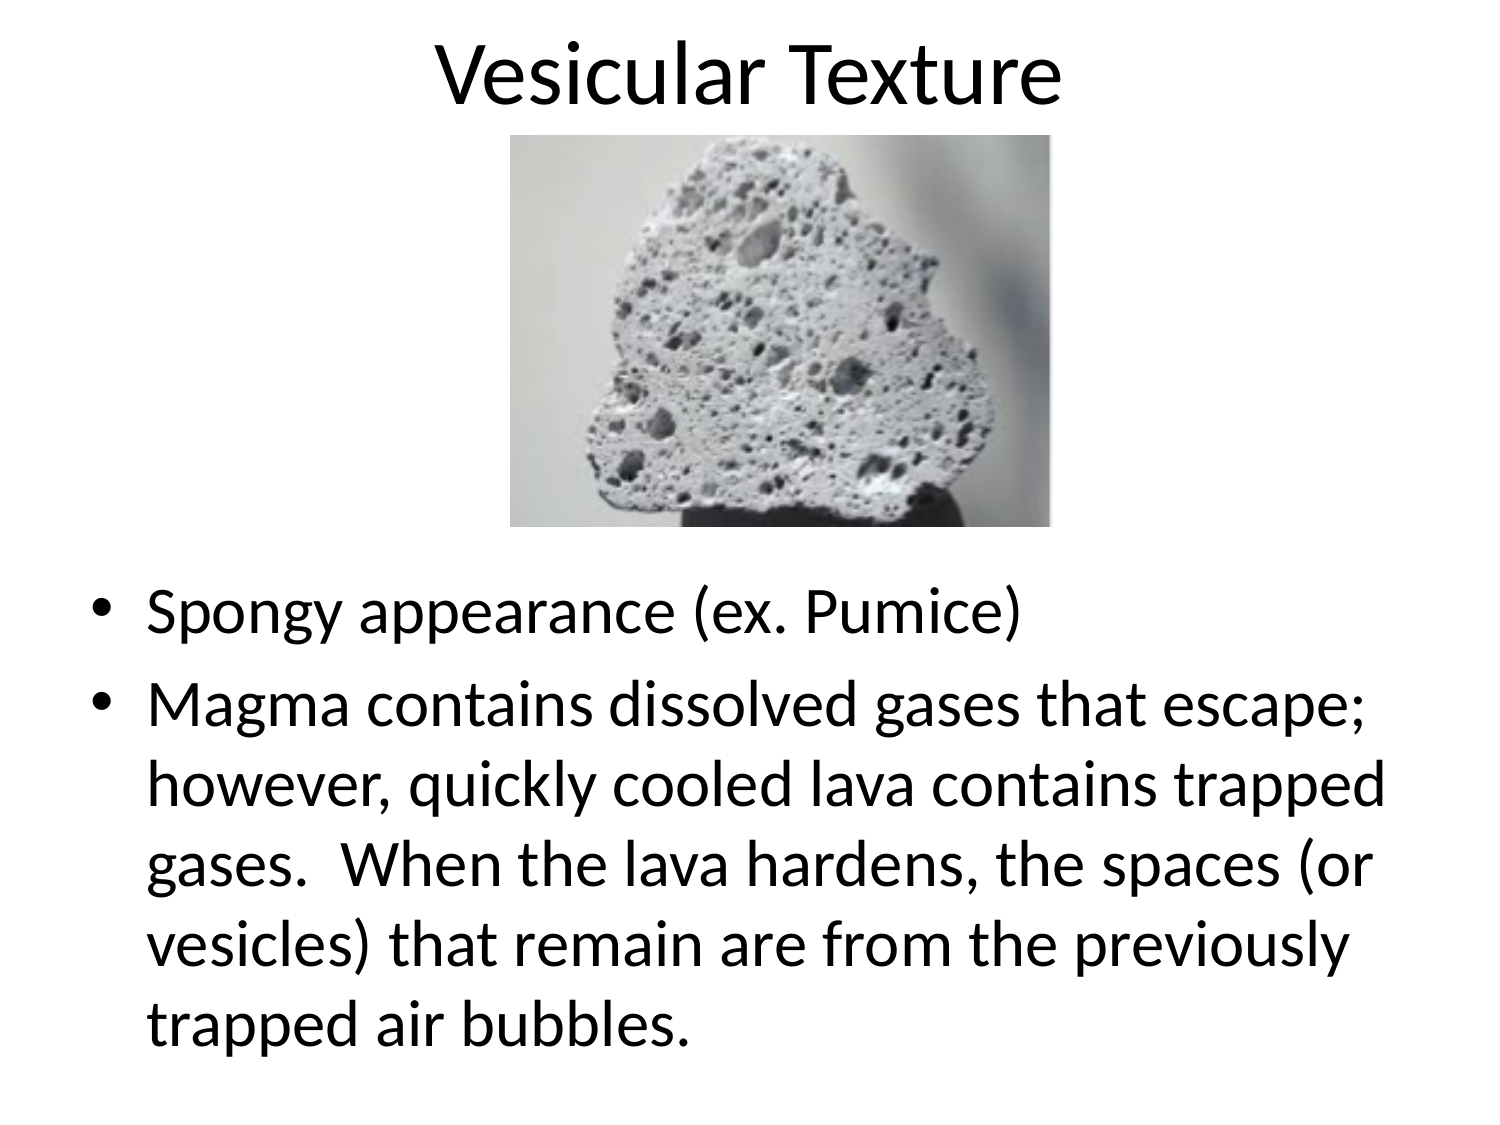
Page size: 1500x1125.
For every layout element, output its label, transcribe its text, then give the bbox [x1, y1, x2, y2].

picture [510, 134, 1053, 527]
list Spongy appearance (ex. Pumice) Magma contains dissolved gases that escape; however, quickly cooled lava contains trapped gases. When the lava hardens, the spaces (or vesicles) that remain are from the previously trapped air bubbles. [75, 465, 1459, 1125]
title Vesicular Texture [75, 0, 1425, 136]
